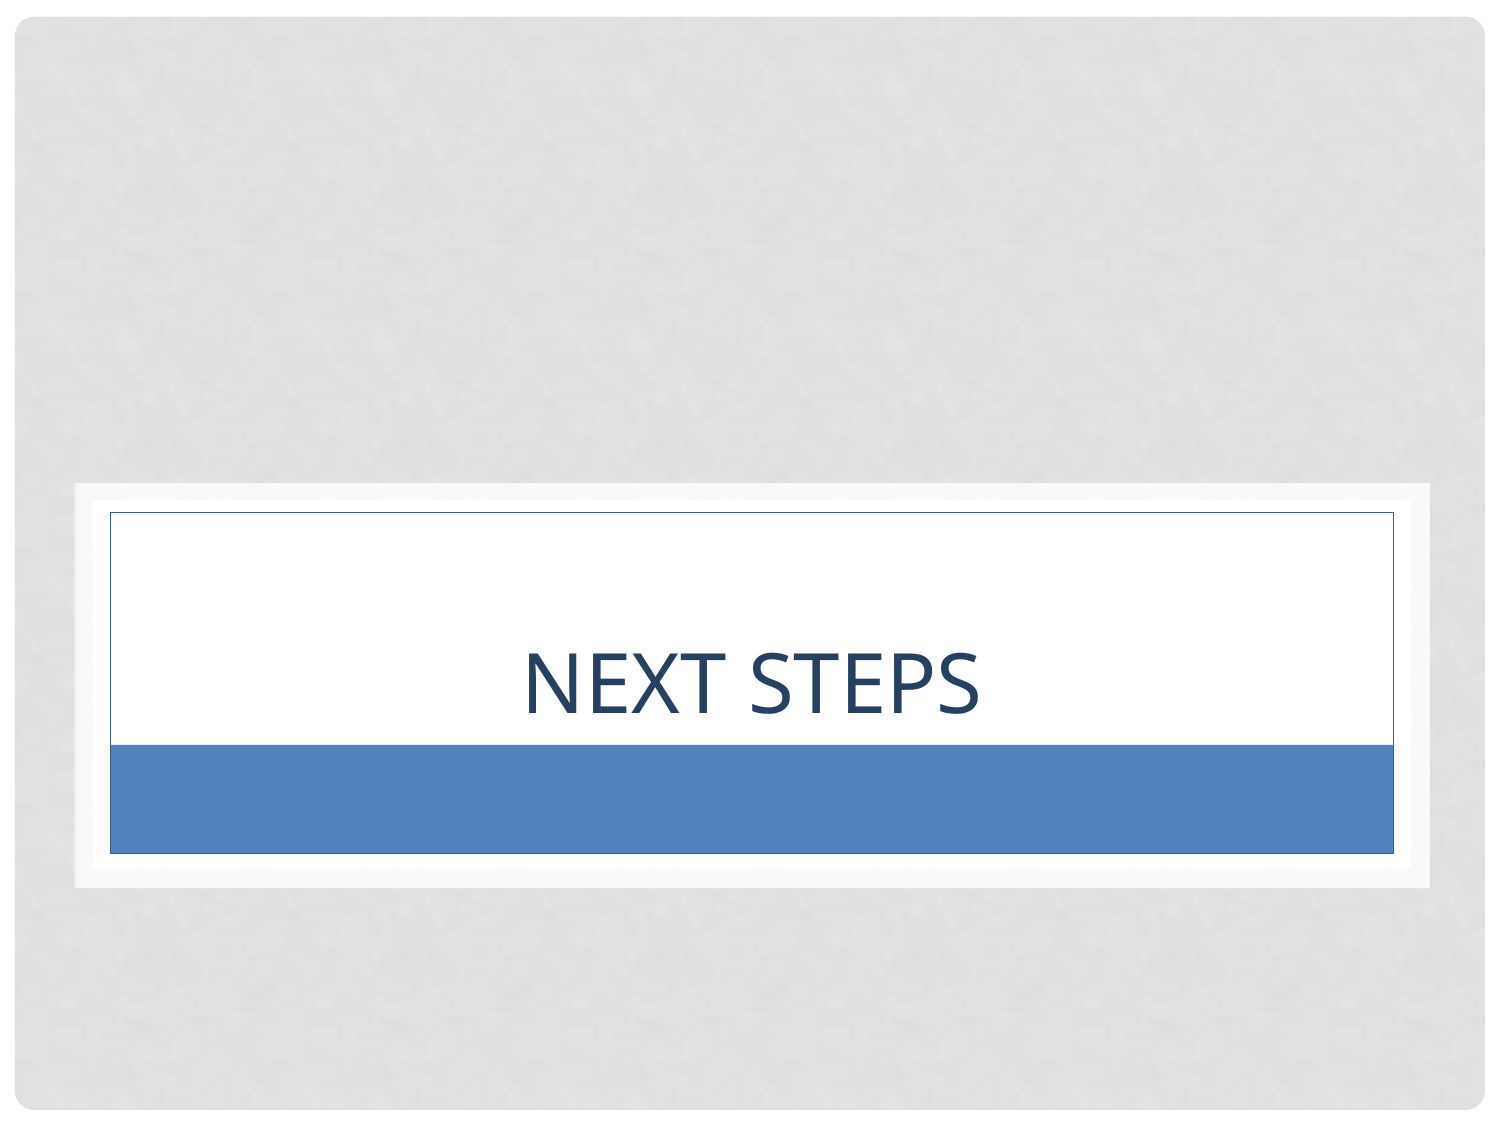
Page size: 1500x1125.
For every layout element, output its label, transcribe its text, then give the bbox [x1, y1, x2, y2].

title NEXT Steps [120, 525, 1384, 738]
